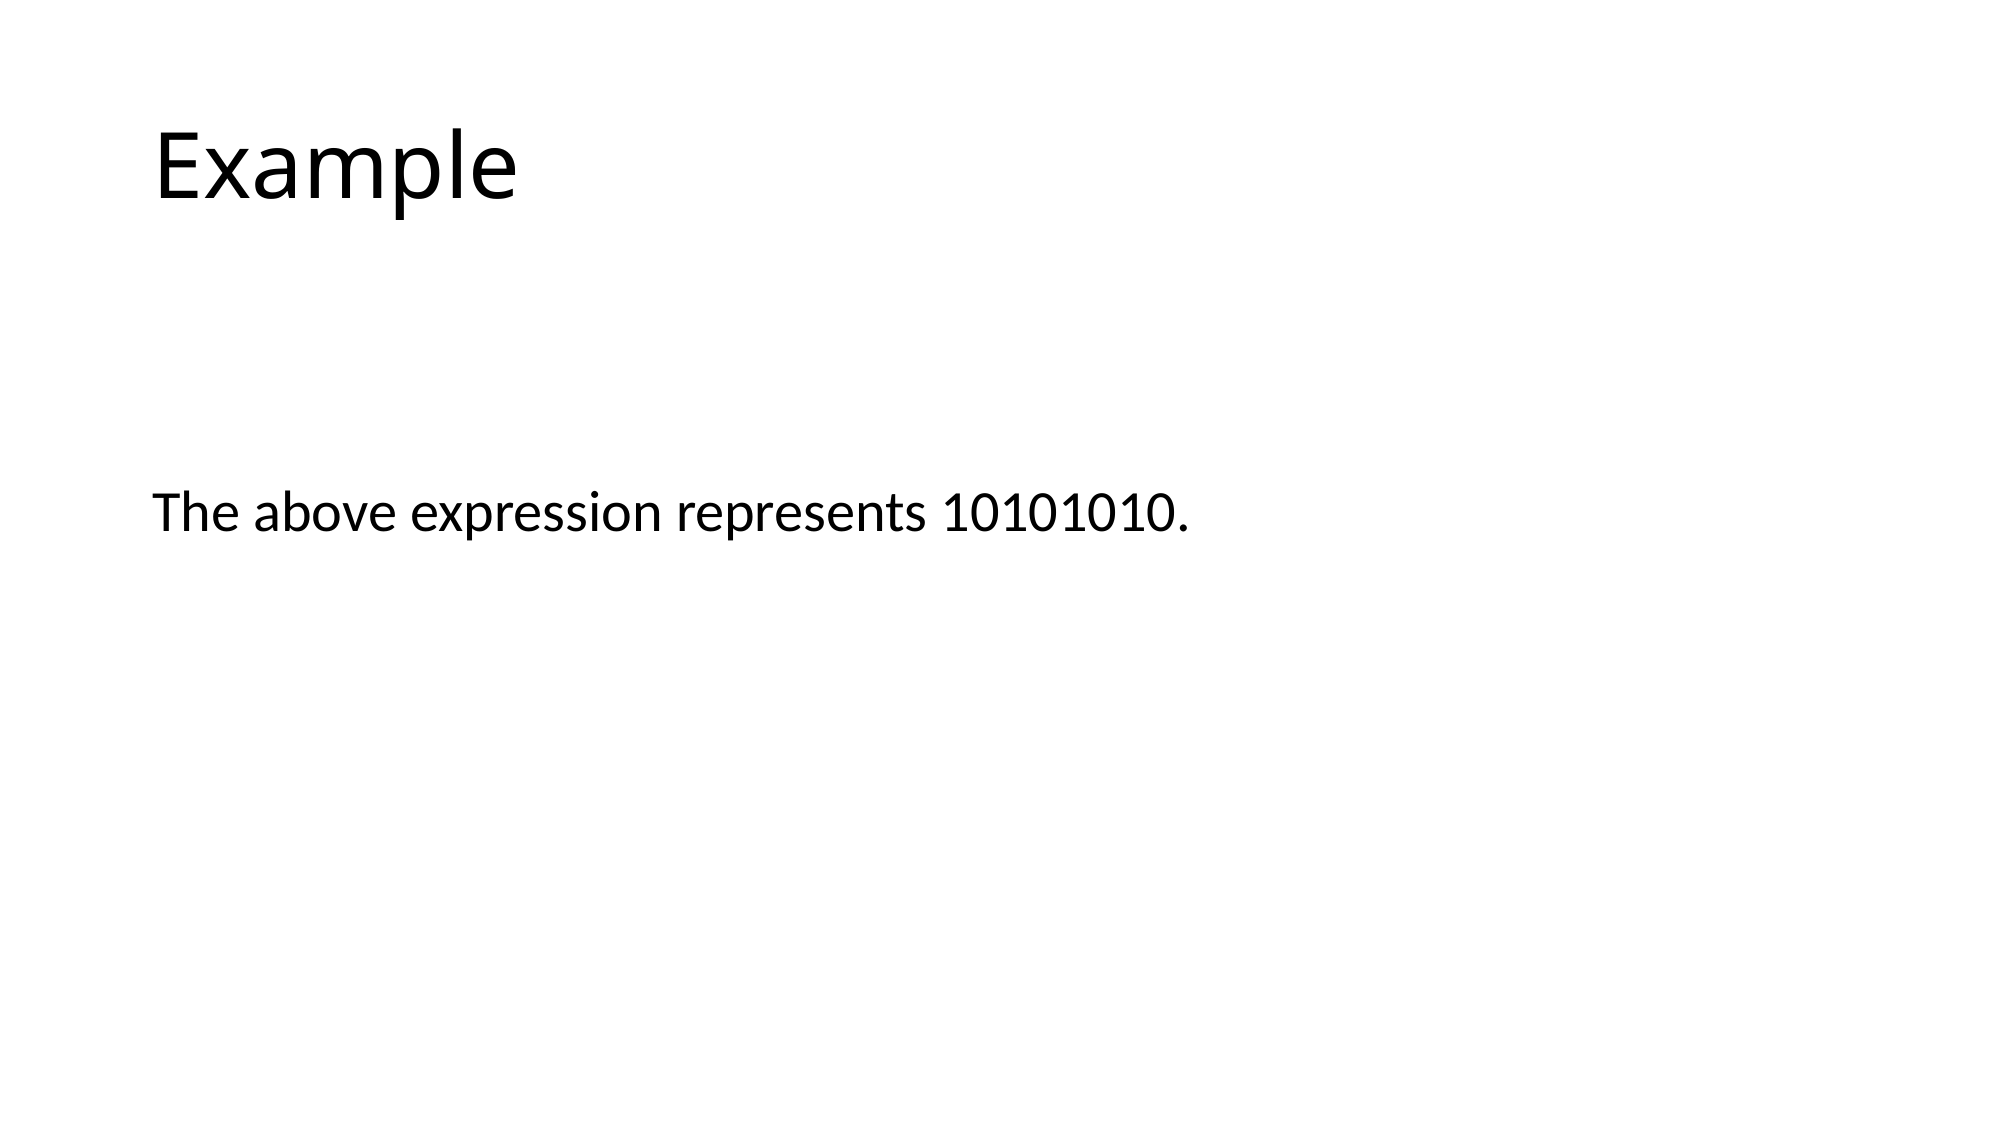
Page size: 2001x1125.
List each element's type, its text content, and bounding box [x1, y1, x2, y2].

title Example [137, 59, 1863, 278]
